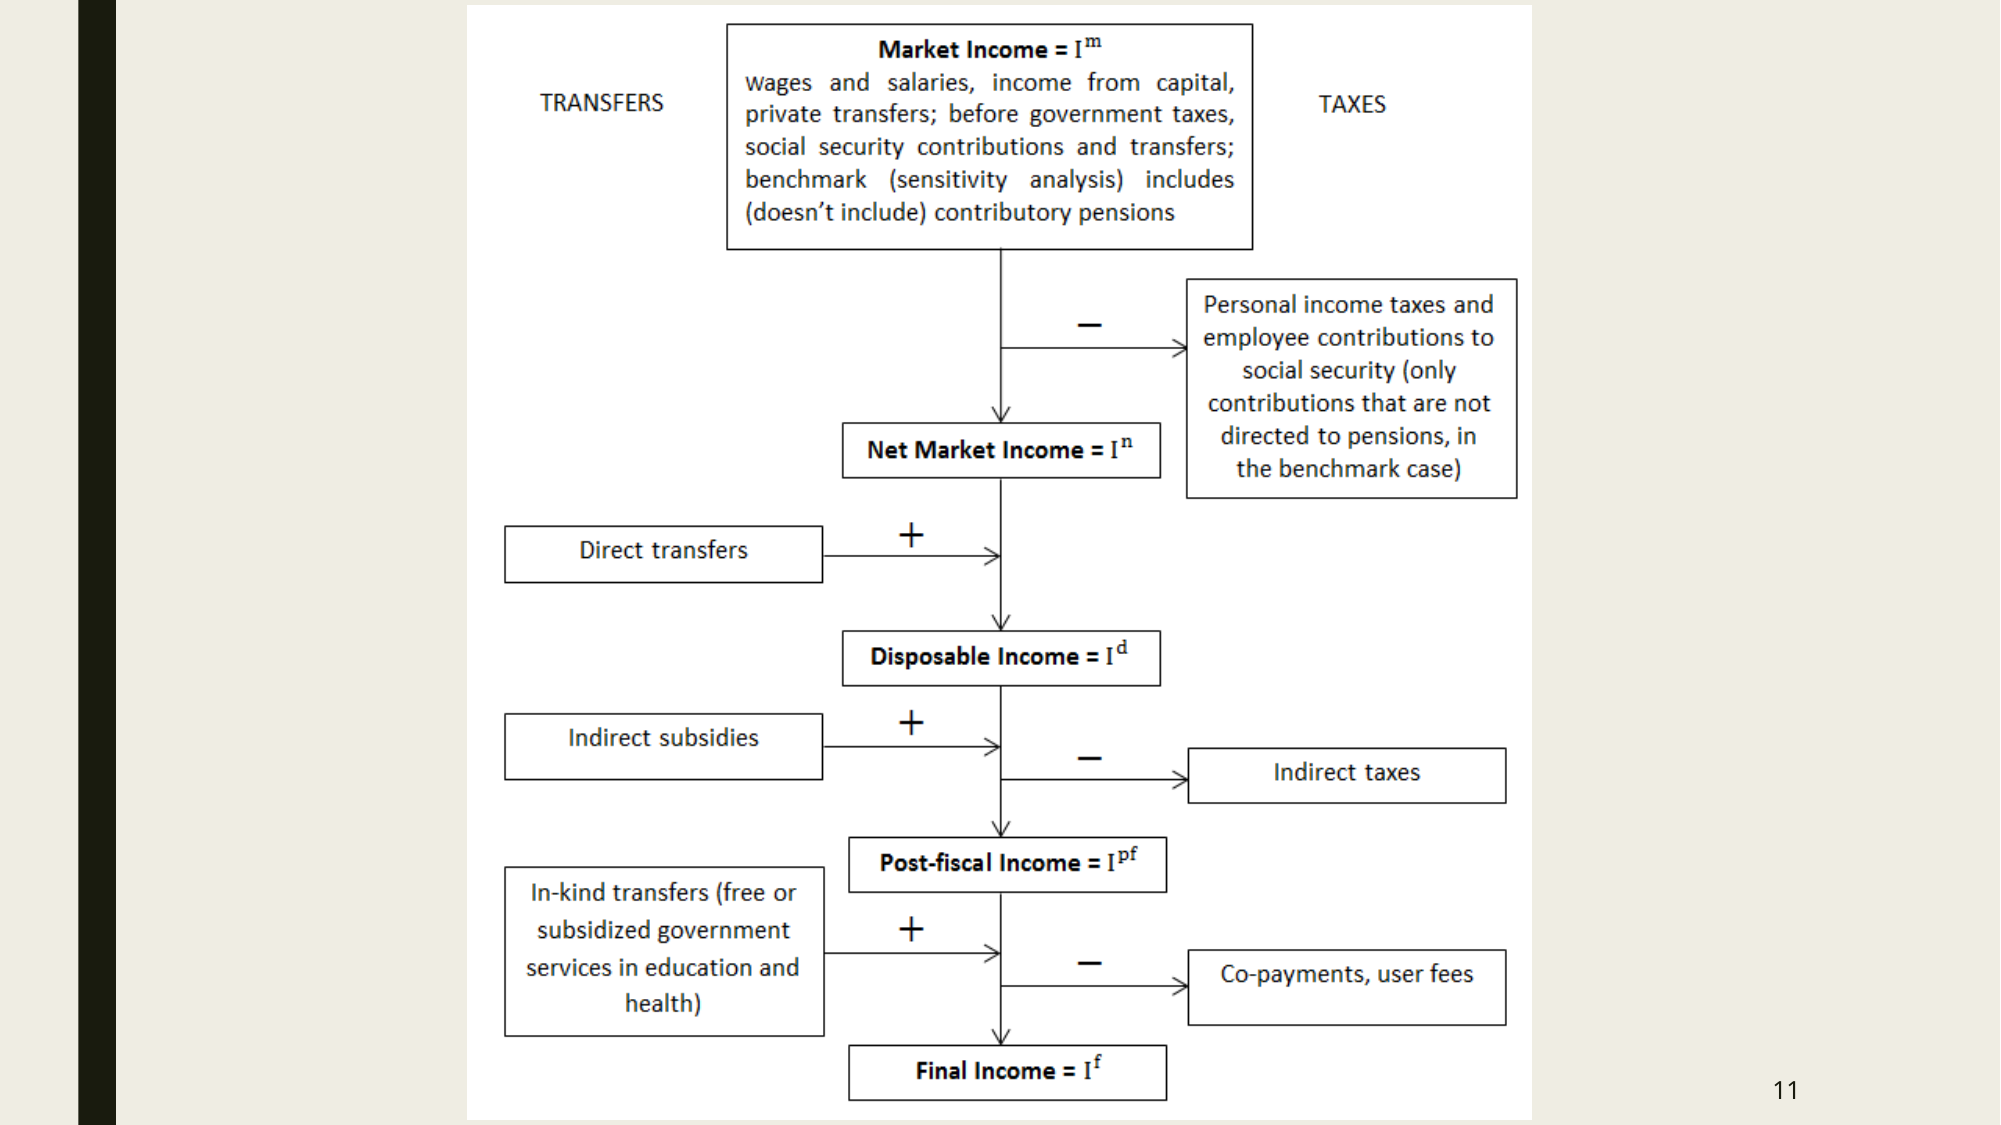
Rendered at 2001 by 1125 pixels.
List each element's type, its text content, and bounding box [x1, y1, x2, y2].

picture [467, 5, 1532, 1120]
slide_number 11 [1553, 1058, 1816, 1125]
